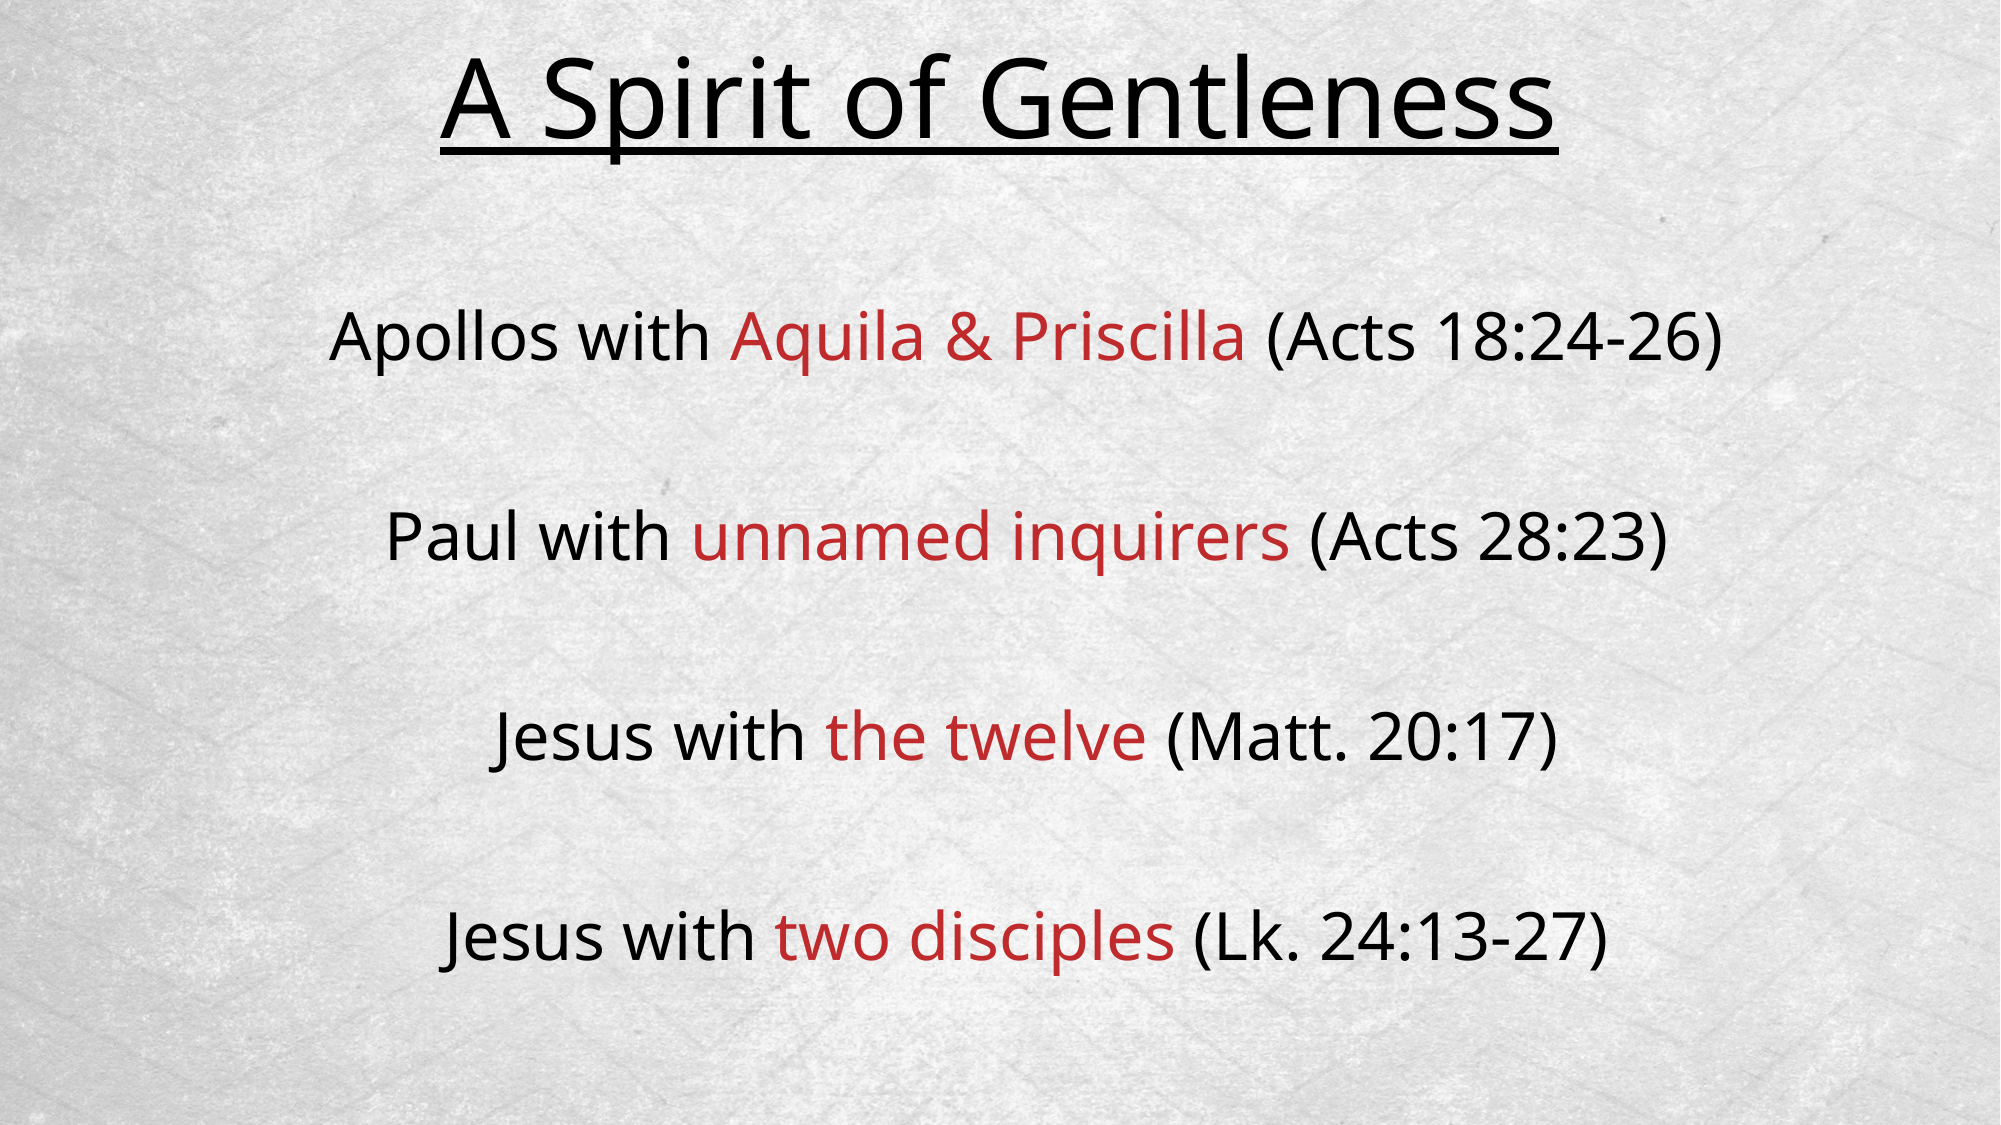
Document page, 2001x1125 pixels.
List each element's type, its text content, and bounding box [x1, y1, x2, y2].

text_box Apollos with Aquila & Priscilla (Acts 18:24-26) Paul with unnamed inquirers (Acts 28:23) Jesus with the twelve (Matt. 20:17) Jesus with two disciples (Lk. 24:13-27) [53, 166, 2000, 982]
text_box A Spirit of Gentleness [168, 20, 1832, 166]
picture [0, 0, 2001, 1125]
